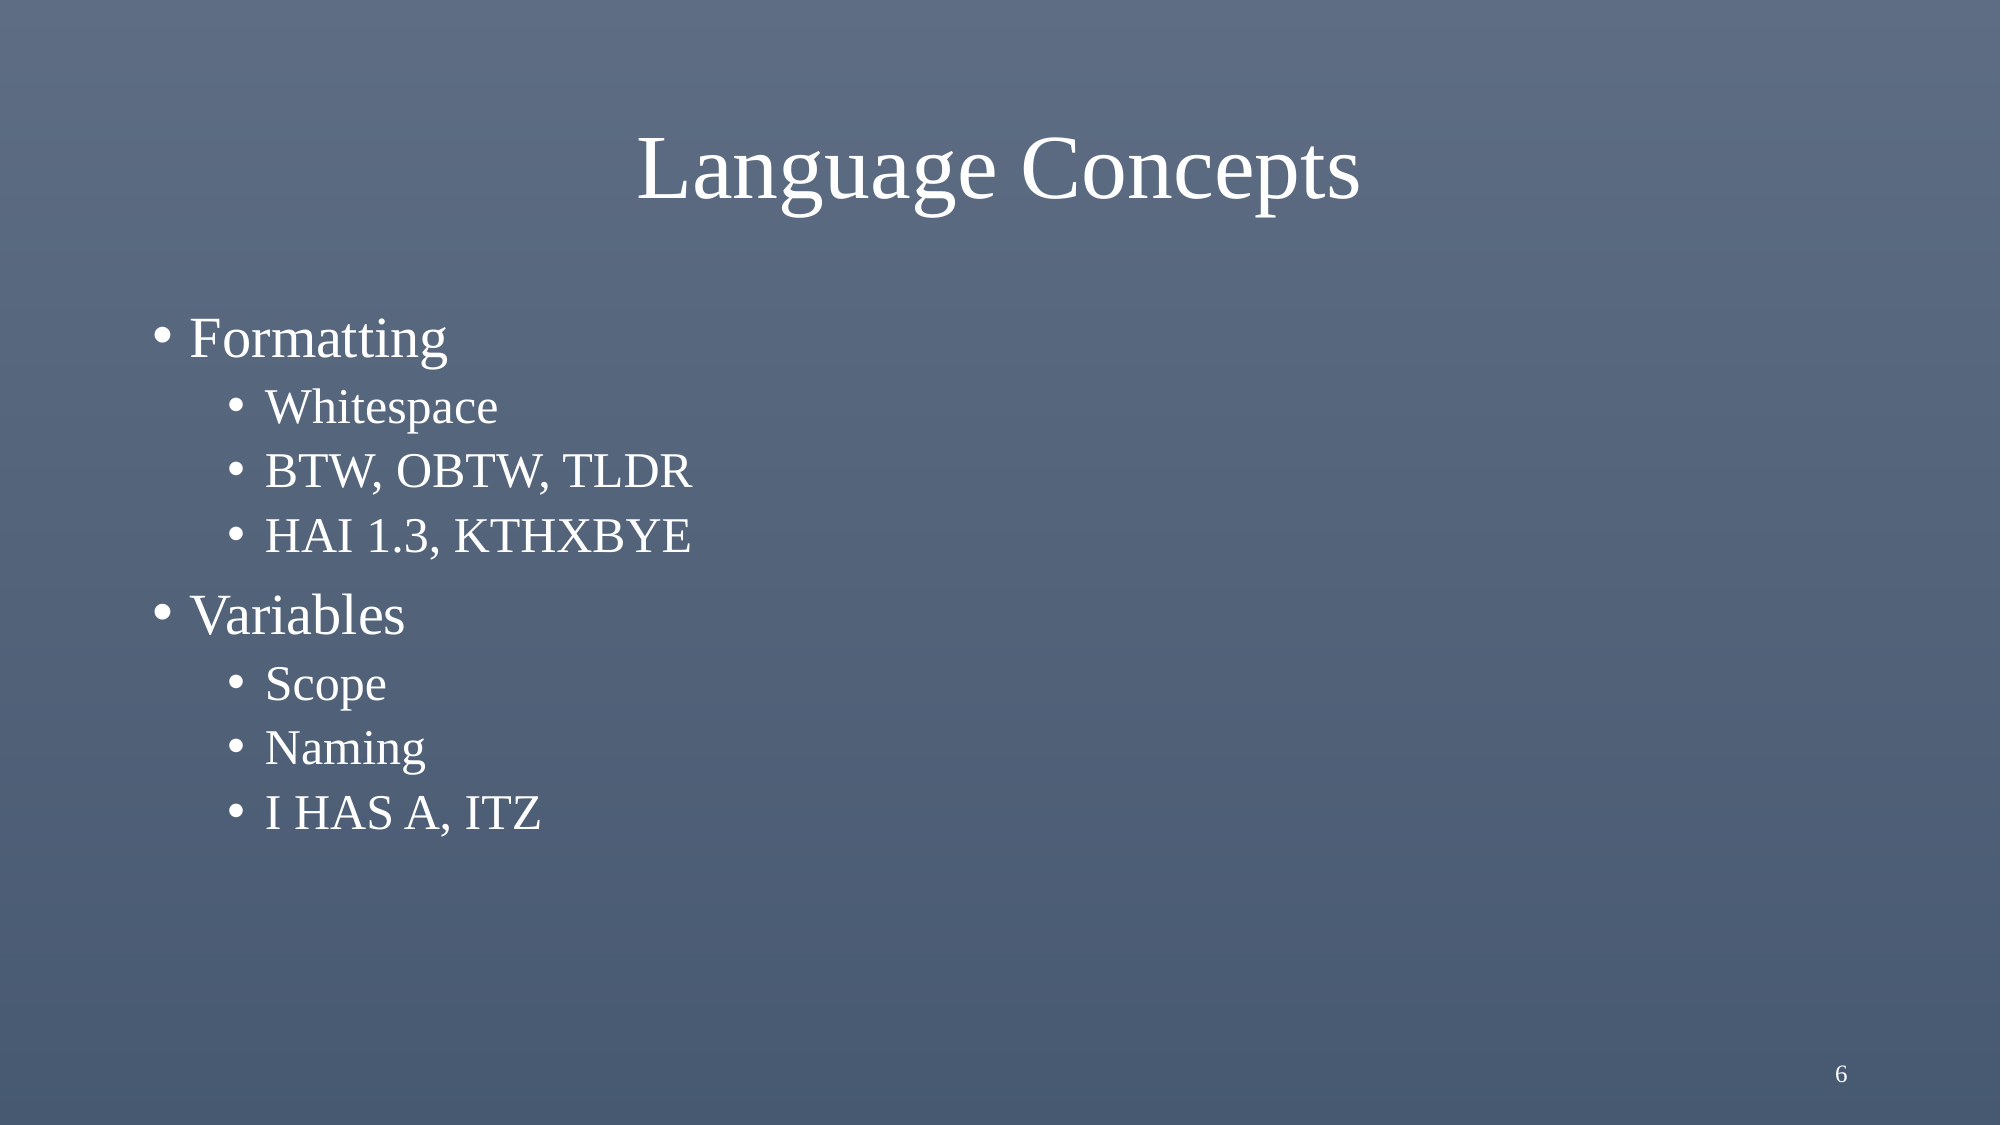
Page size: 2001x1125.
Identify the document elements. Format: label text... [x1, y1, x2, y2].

list Formatting Whitespace BTW, OBTW, TLDR HAI 1.3, KTHXBYE Variables Scope Naming I HAS A, ITZ [137, 299, 1863, 1014]
title Language Concepts [137, 59, 1863, 278]
slide_number 6 [1412, 1042, 1863, 1103]
